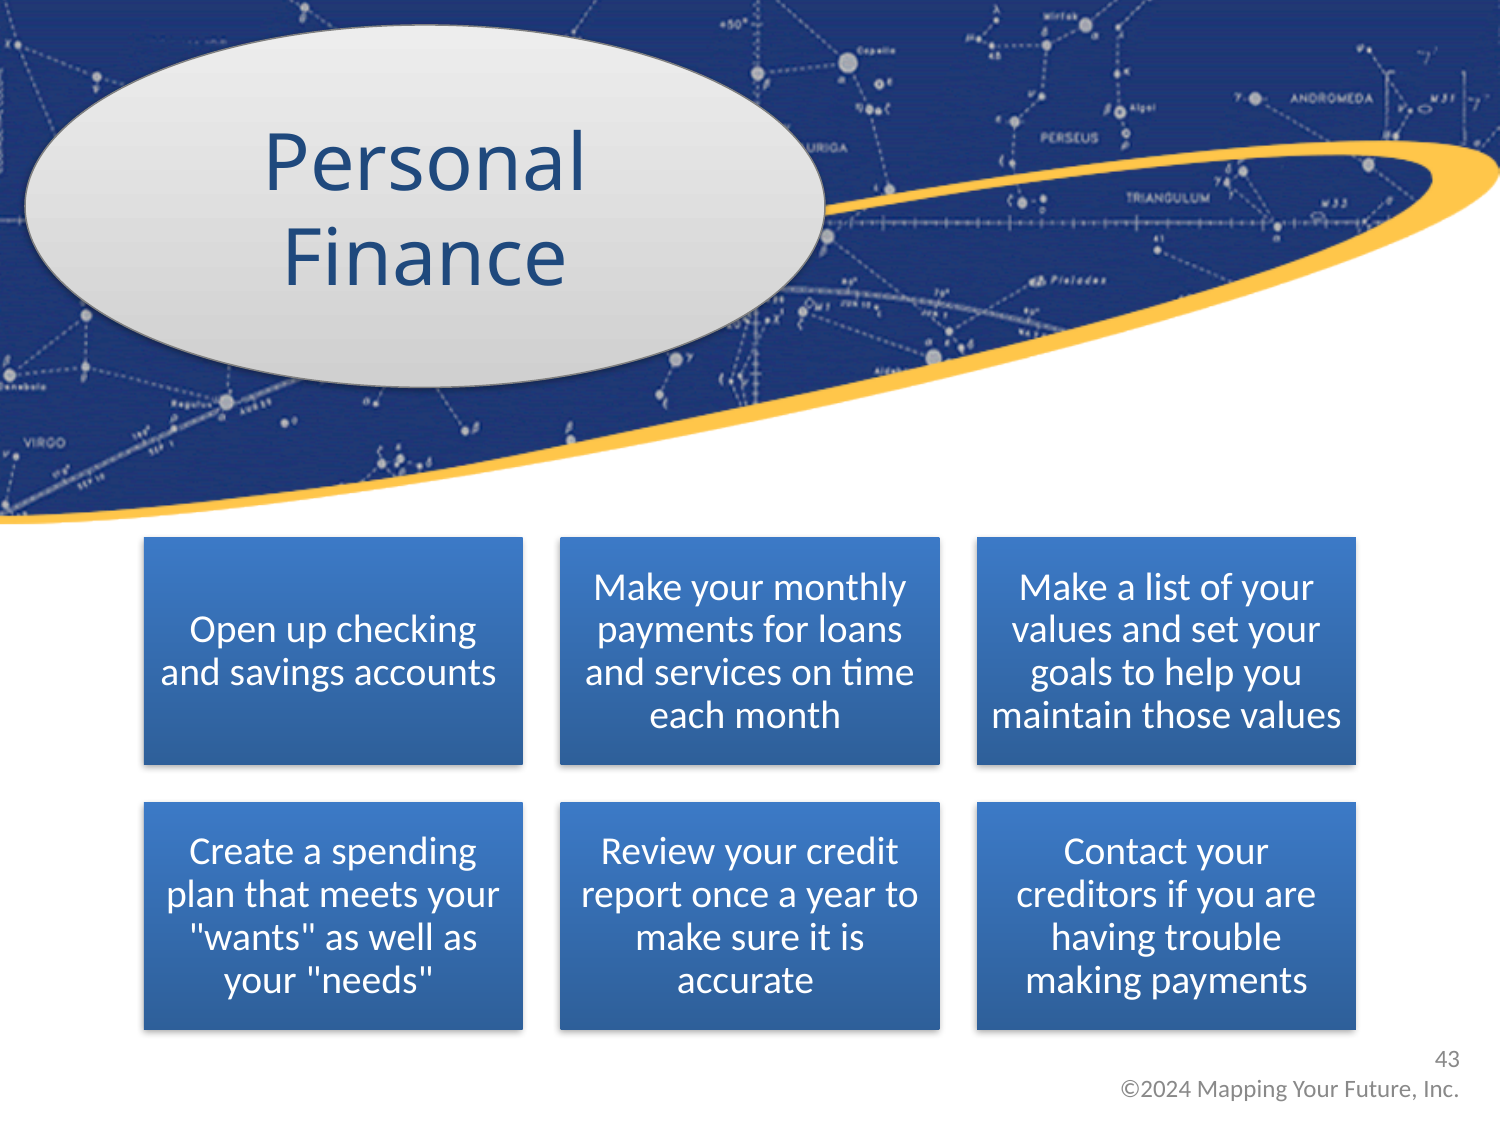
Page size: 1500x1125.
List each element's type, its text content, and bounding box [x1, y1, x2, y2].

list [24, 537, 1476, 1031]
text_box 43 ©2024 Mapping Your Future, Inc. [912, 1042, 1475, 1103]
picture [0, 0, 1500, 530]
